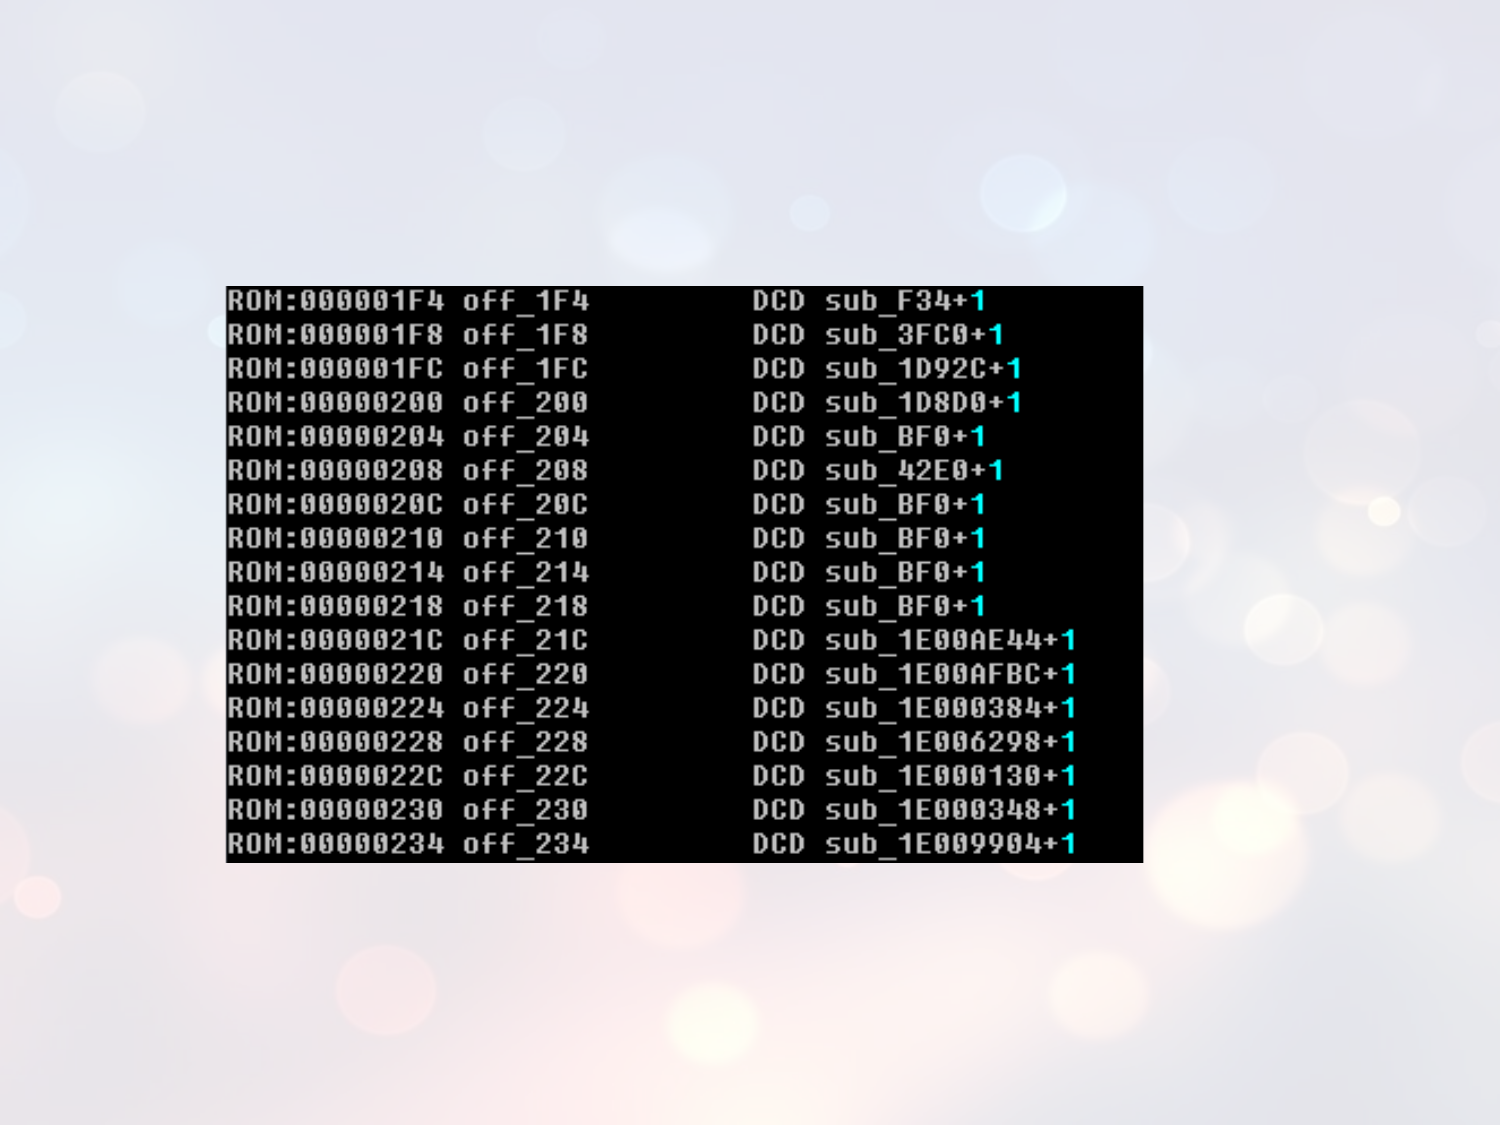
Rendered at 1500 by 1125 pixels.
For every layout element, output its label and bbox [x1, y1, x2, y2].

text_box [225, 286, 1144, 863]
